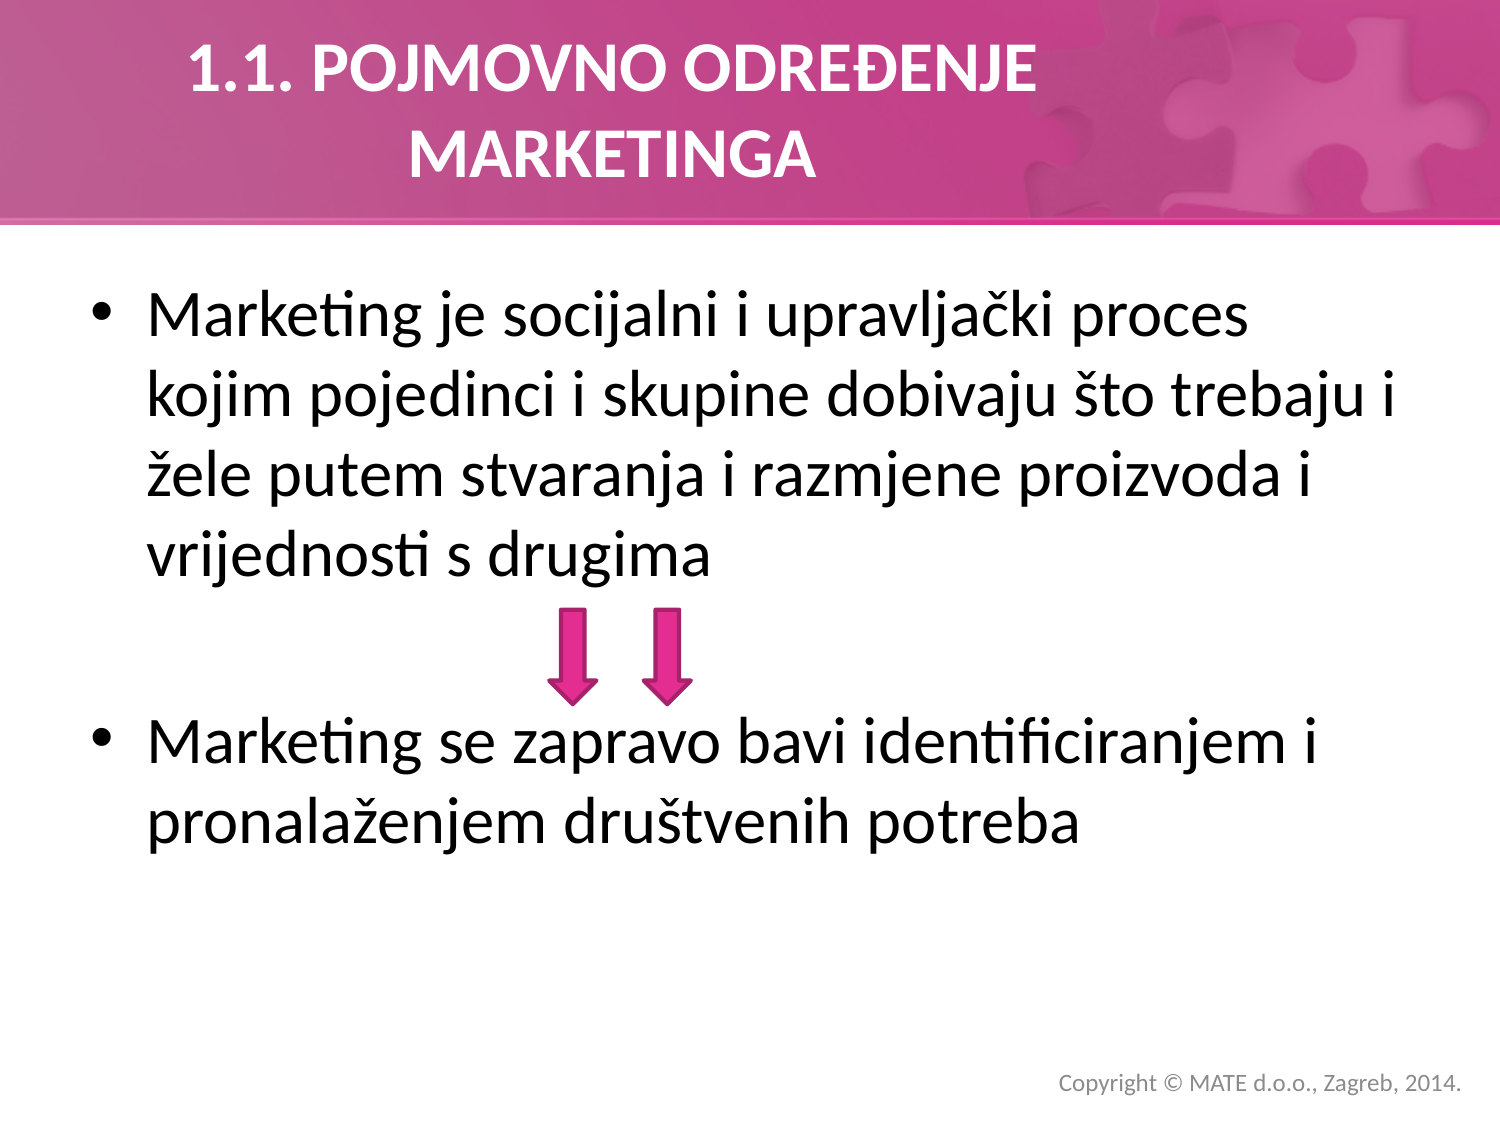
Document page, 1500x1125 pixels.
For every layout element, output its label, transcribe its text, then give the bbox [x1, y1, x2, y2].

title 1.1. POJMOVNO ODREĐENJE MARKETINGA [0, 12, 1225, 200]
text_box [547, 607, 599, 707]
text_box [641, 607, 693, 707]
picture [0, 0, 1500, 225]
list Marketing je socijalni i upravljački proces kojim pojedinci i skupine dobivaju što trebaju i žele putem stvaranja i razmjene proizvoda i vrijednosti s drugima Marketing se zapravo bavi identificiranjem i pronalaženjem društvenih potreba [75, 262, 1425, 1005]
footer Copyright © MATE d.o.o., Zagreb, 2014. [702, 1058, 1478, 1104]
